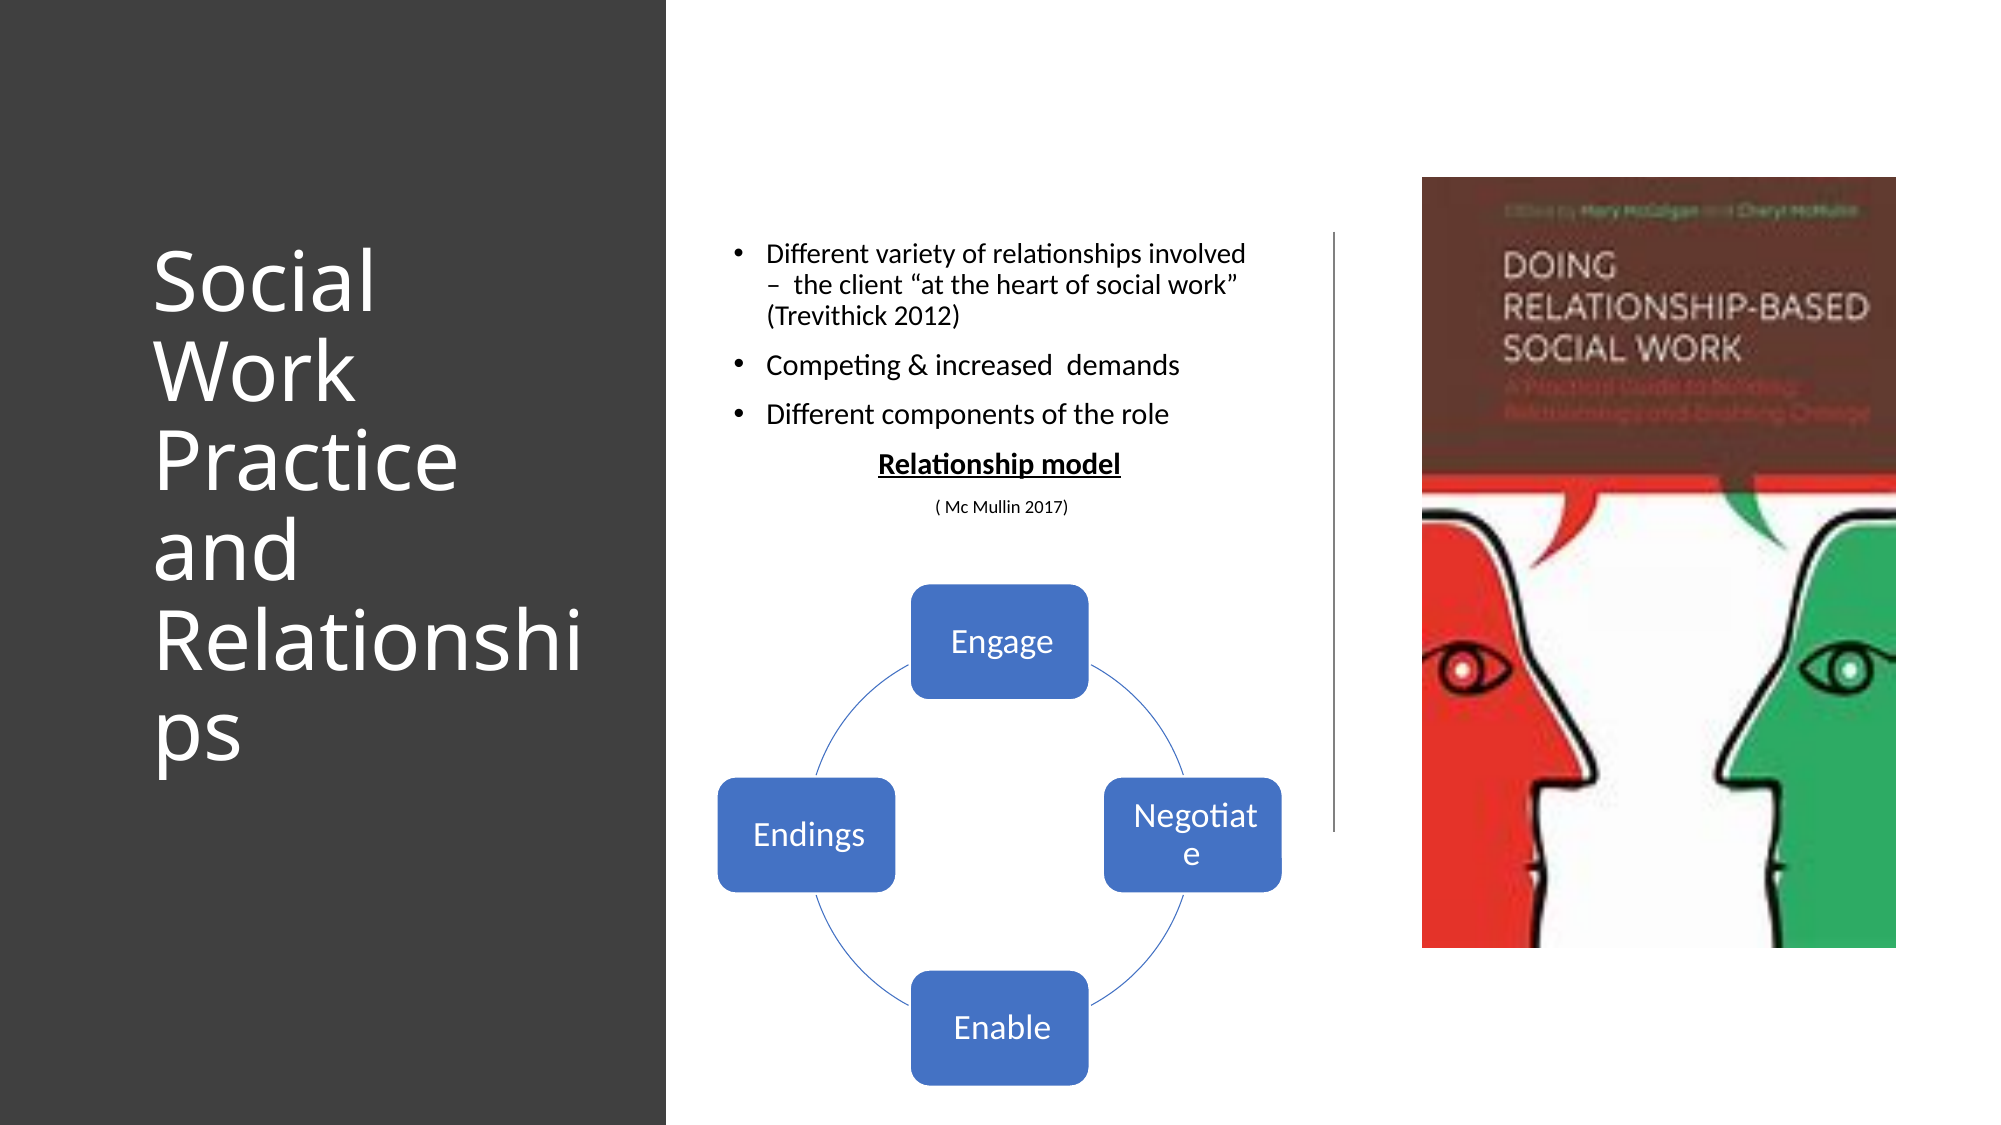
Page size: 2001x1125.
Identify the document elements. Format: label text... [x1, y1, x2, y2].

text_box [0, 0, 667, 1125]
list Different variety of relationships involved – the client “at the heart of social work” (Trevithick 2012) Competing & increased demands Different components of the role Relationship model ( Mc Mullin 2017) [718, 231, 1281, 583]
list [1422, 177, 1896, 948]
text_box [645, 583, 1354, 1087]
title Social Work Practice and Relationships [137, 231, 613, 948]
